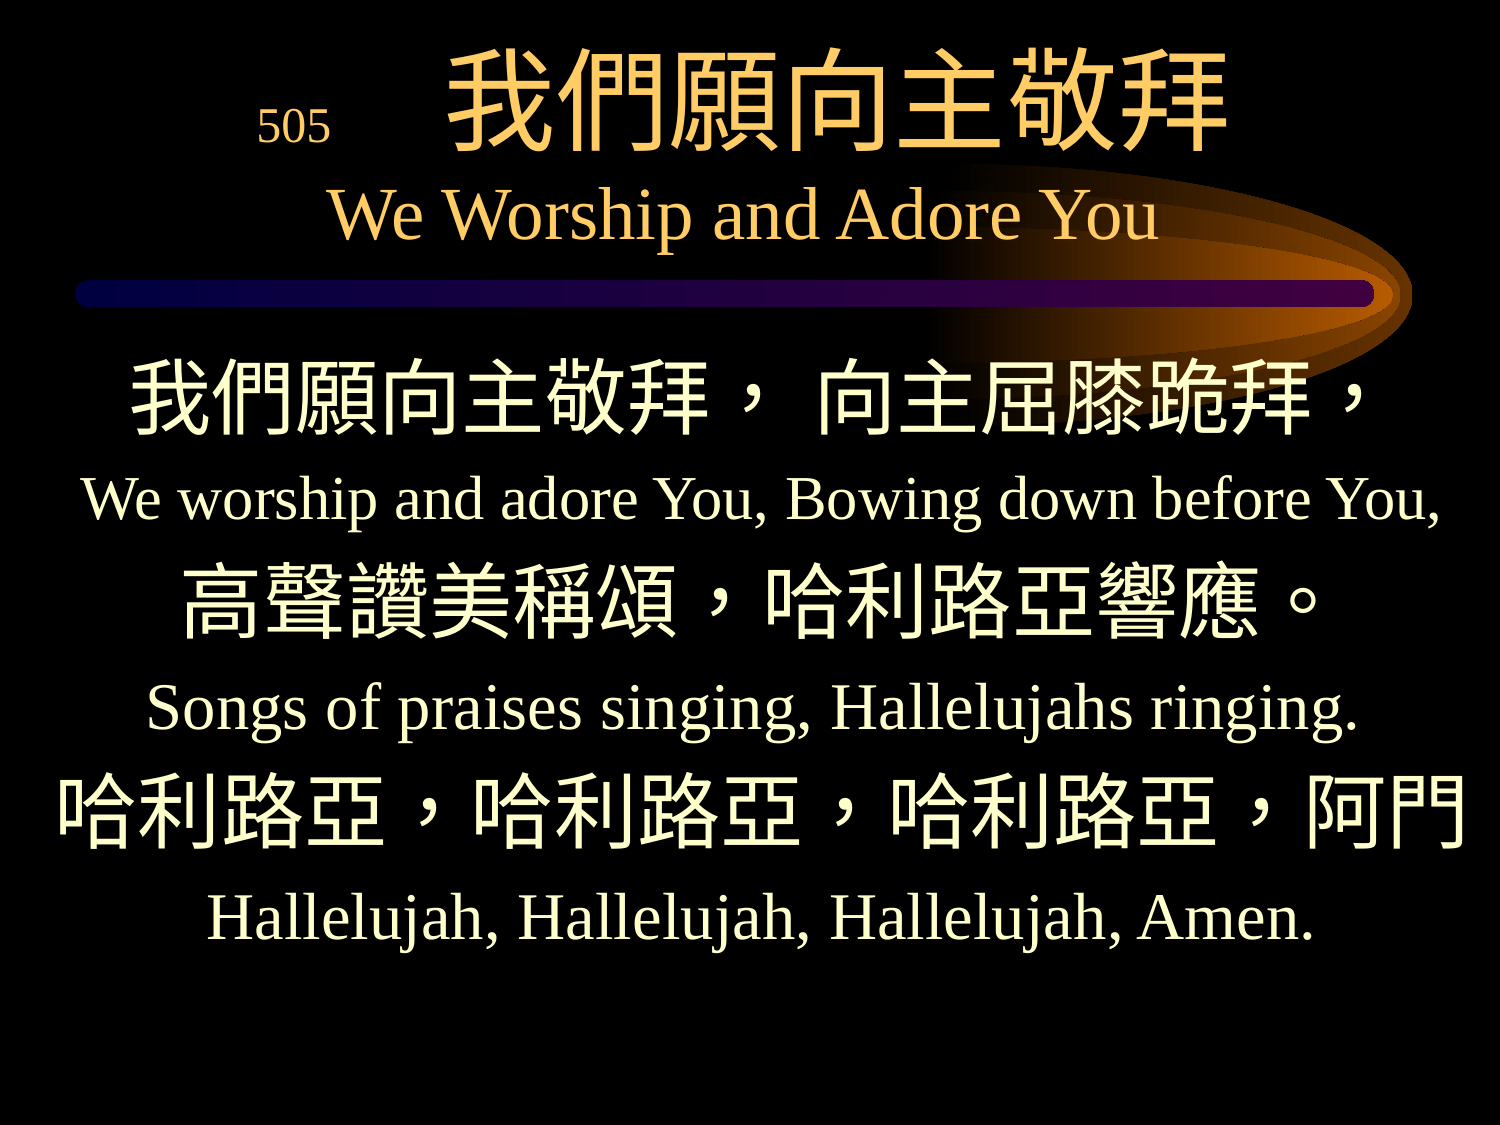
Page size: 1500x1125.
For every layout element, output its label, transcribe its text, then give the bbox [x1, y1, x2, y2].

list 我們願向主敬拜， 向主屈膝跪拜， We worship and adore You, Bowing down before You, 高聲讚美稱頌，哈利路亞響應。 Songs of praises singing, Hallelujahs ringing. 哈利路亞，哈利路亞，哈利路亞，阿門 Hallelujah, Hallelujah, Hallelujah, Amen. [24, 337, 1500, 1125]
title 505 我們願向主敬拜 We Worship and Adore You [112, 24, 1376, 263]
